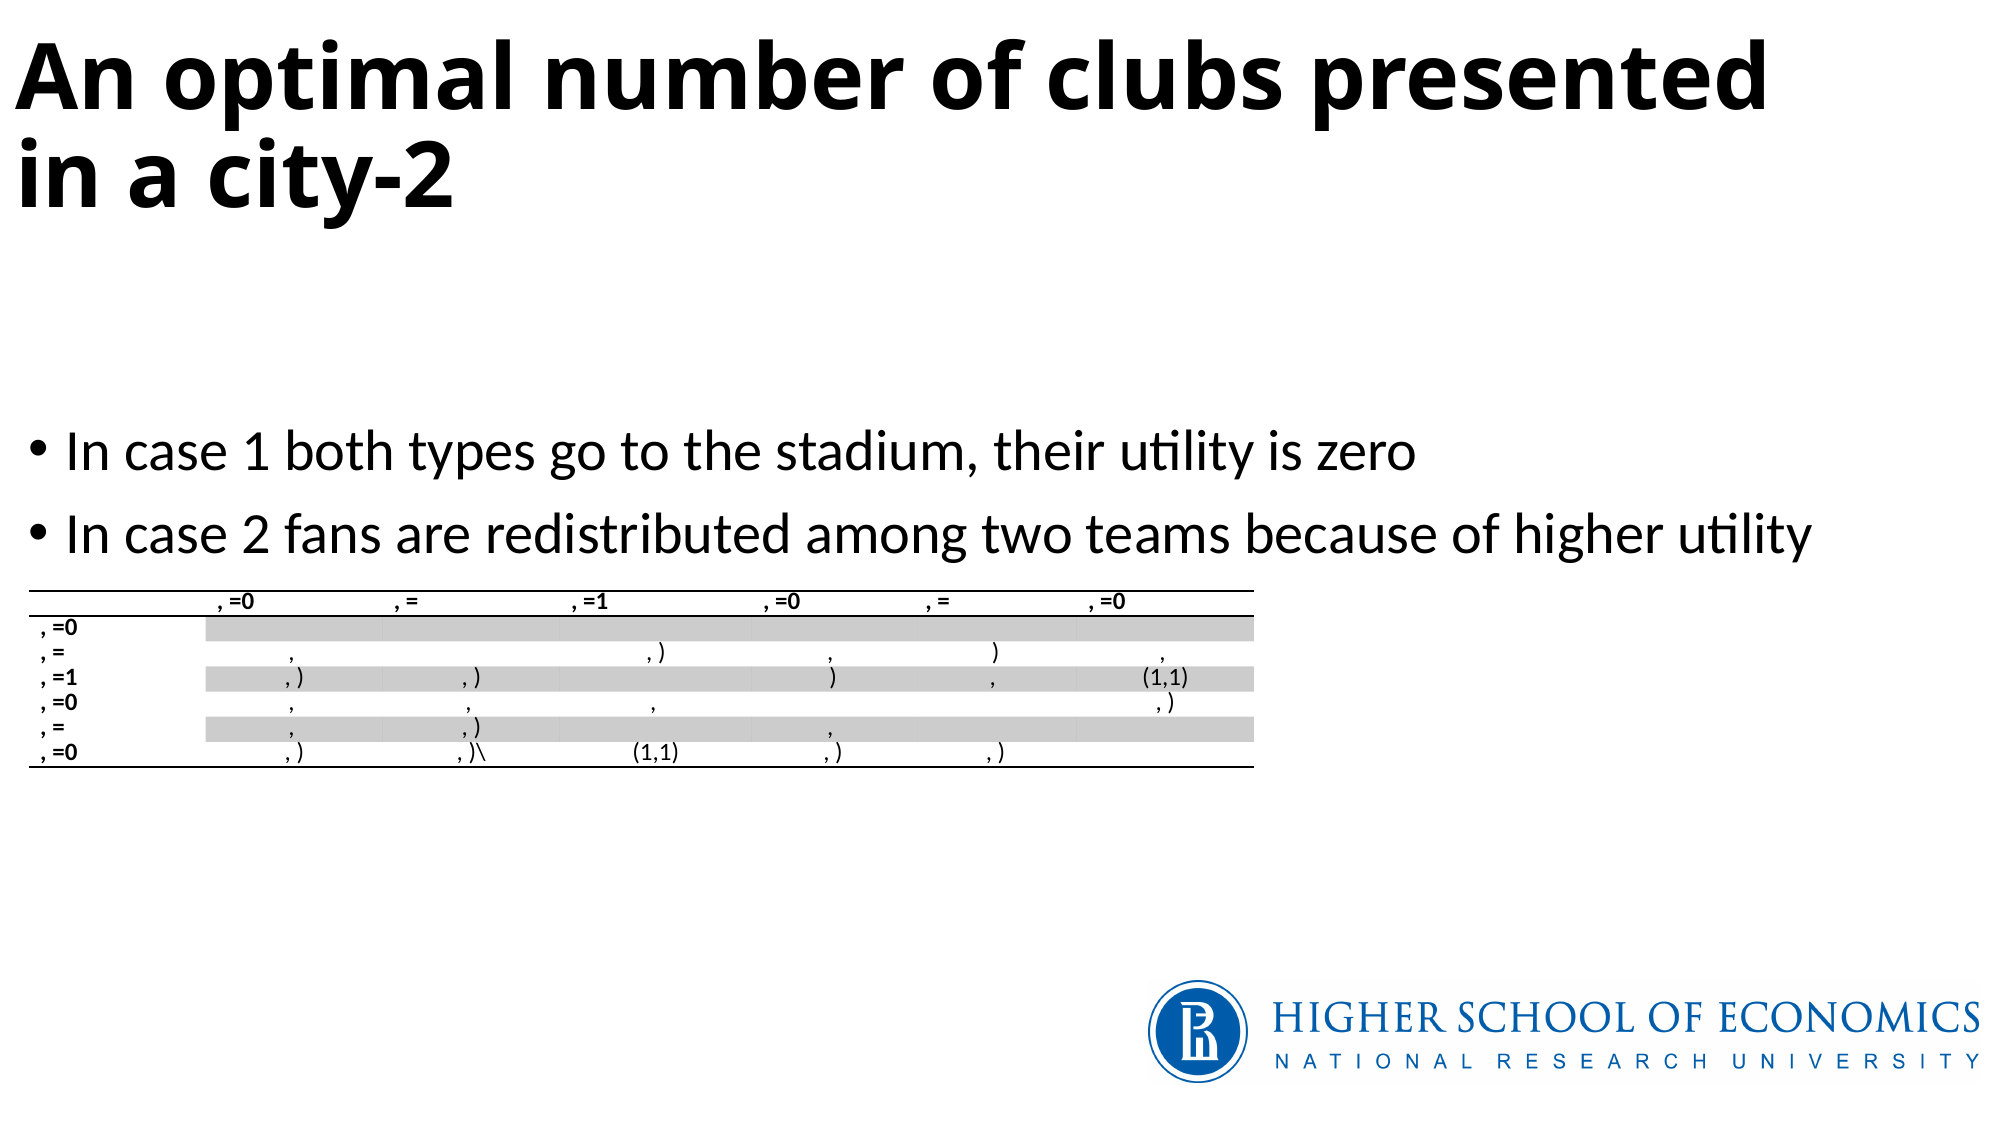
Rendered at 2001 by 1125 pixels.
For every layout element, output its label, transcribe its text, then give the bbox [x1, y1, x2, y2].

title An optimal number of clubs presented in a city-2 [0, 20, 1844, 238]
picture [1148, 980, 1979, 1083]
